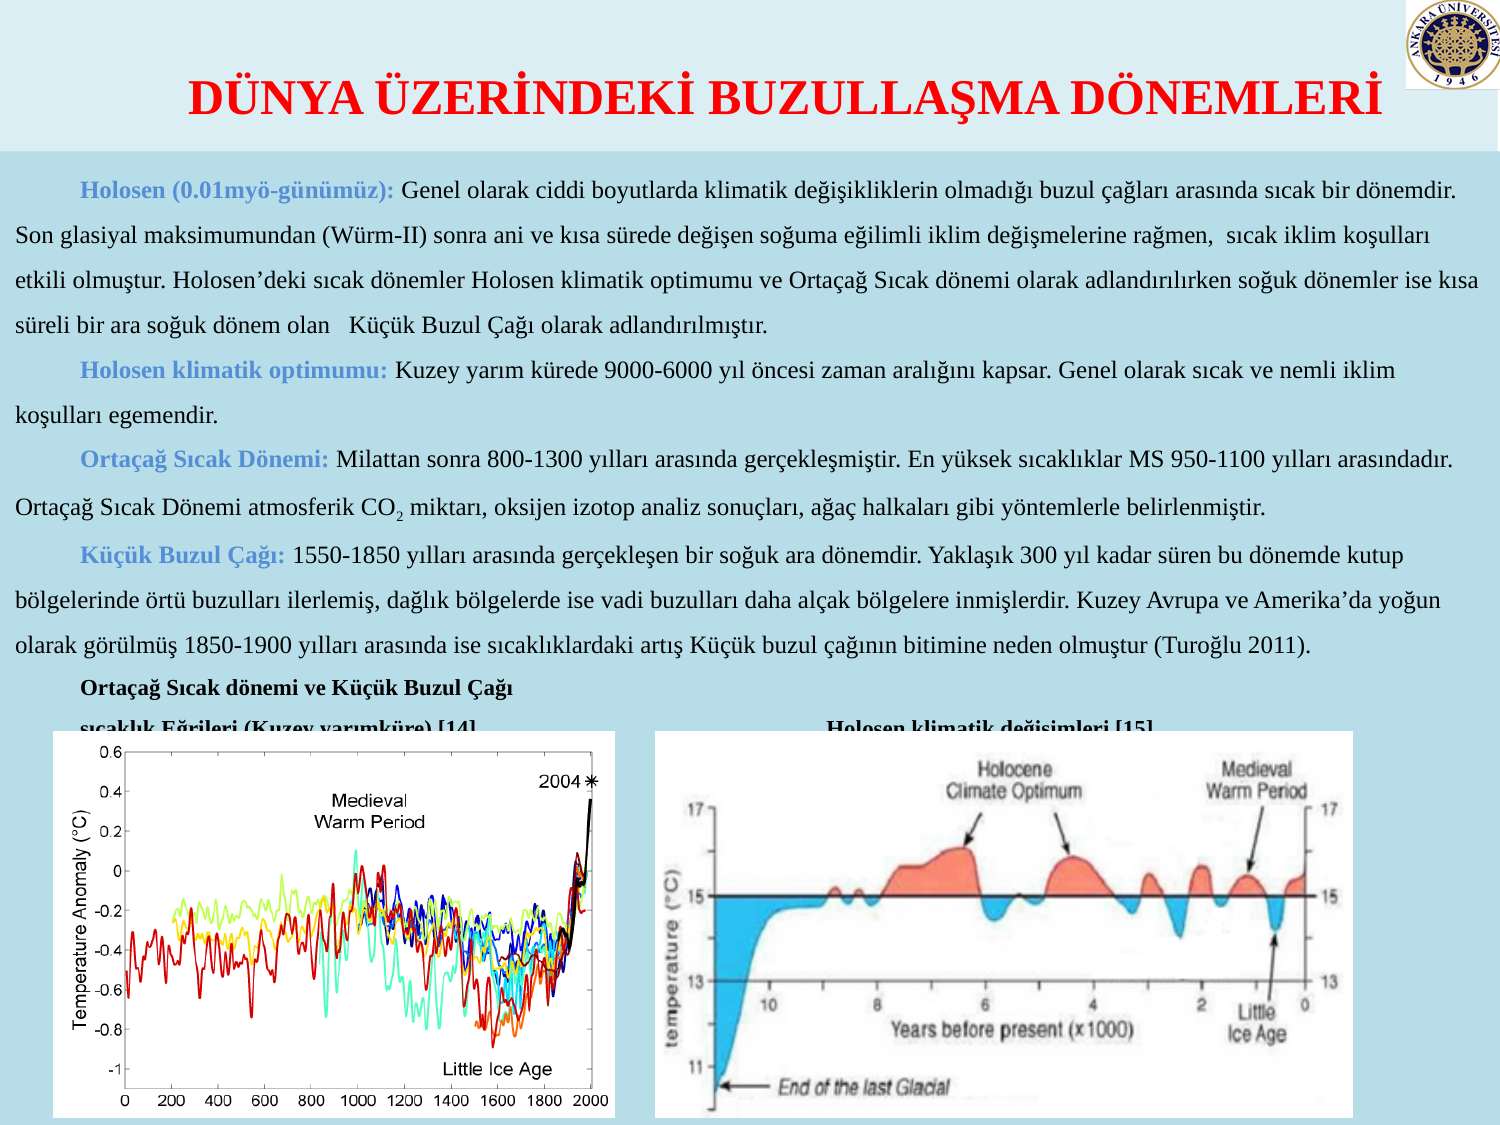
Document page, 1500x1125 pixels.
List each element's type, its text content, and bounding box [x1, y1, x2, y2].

picture [52, 731, 616, 1118]
title DÜNYA ÜZERİNDEKİ BUZULLAŞMA DÖNEMLERİ [0, 0, 1498, 151]
picture [655, 731, 1354, 1118]
list Holosen (0.01myö-günümüz): Genel olarak ciddi boyutlarda klimatik değişikliklerin olmadığı buzul çağları arasında sıcak bir dönemdir. Son glasiyal maksimumundan (Würm-II) sonra ani ve kısa sürede değişen soğuma eğilimli iklim değişmelerine rağmen, sıcak iklim koşulları etkili olmuştur. Holosen’deki sıcak dönemler Holosen klimatik optimumu ve Ortaçağ Sıcak dönemi olarak adlandırılırken soğuk dönemler ise kısa süreli bir ara soğuk dönem olan Küçük Buzul Çağı olarak adlandırılmıştır. Holosen klimatik optimumu: Kuzey yarım kürede 9000-6000 yıl öncesi zaman aralığını kapsar. Genel olarak sıcak ve nemli iklim koşulları egemendir. Ortaçağ Sıcak Dönemi: Milattan sonra 800-1300 yılları arasında gerçekleşmiştir. En yüksek sıcaklıklar MS 950-1100 yılları arasındadır. Ortaçağ Sıcak Dönemi atmosferik CO2 miktarı, oksijen izotop analiz sonuçları, ağaç halkaları gibi yöntemlerle belirlenmiştir. Küçük Buzul Çağı: 1550-1850 yılları arasında gerçekleşen bir soğuk ara dönemdir. Yaklaşık 300 yıl kadar süren bu dönemde kutup bölgelerinde örtü buzulları ilerlemiş, dağlık bölgelerde ise vadi buzulları daha alçak bölgelere inmişlerdir. Kuzey Avrupa ve Amerika’da yoğun olarak görülmüş 1850-1900 yılları arasında ise sıcaklıklardaki artış Küçük buzul çağının bitimine neden olmuştur (Turoğlu 2011). Ortaçağ Sıcak dönemi ve Küçük Buzul Çağı sıcaklık Eğrileri (Kuzey yarımküre) [14] Holosen klimatik değişimleri [15] [0, 151, 1500, 1125]
picture [1406, 0, 1500, 91]
